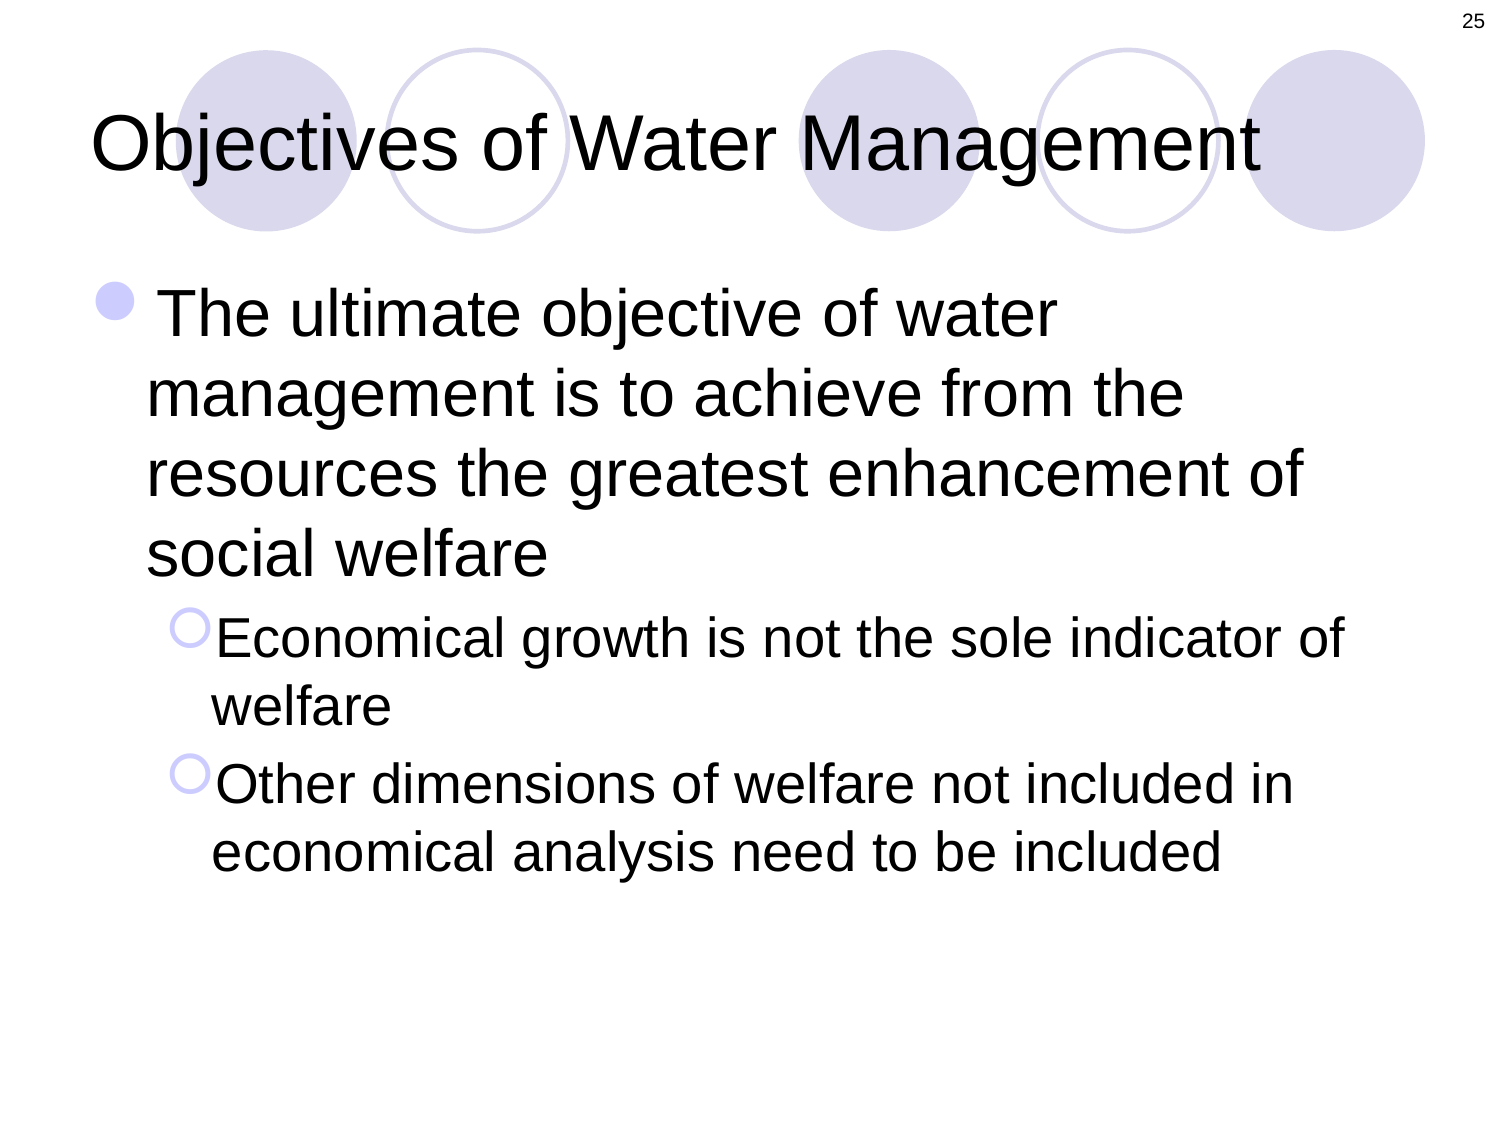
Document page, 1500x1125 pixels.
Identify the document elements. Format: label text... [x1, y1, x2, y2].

title Objectives of Water Management [74, 44, 1426, 233]
list The ultimate objective of water management is to achieve from the resources the greatest enhancement of social welfare Economical growth is not the sole indicator of welfare Other dimensions of welfare not included in economical analysis need to be included [74, 262, 1426, 1006]
slide_number 25 [1149, 0, 1500, 76]
